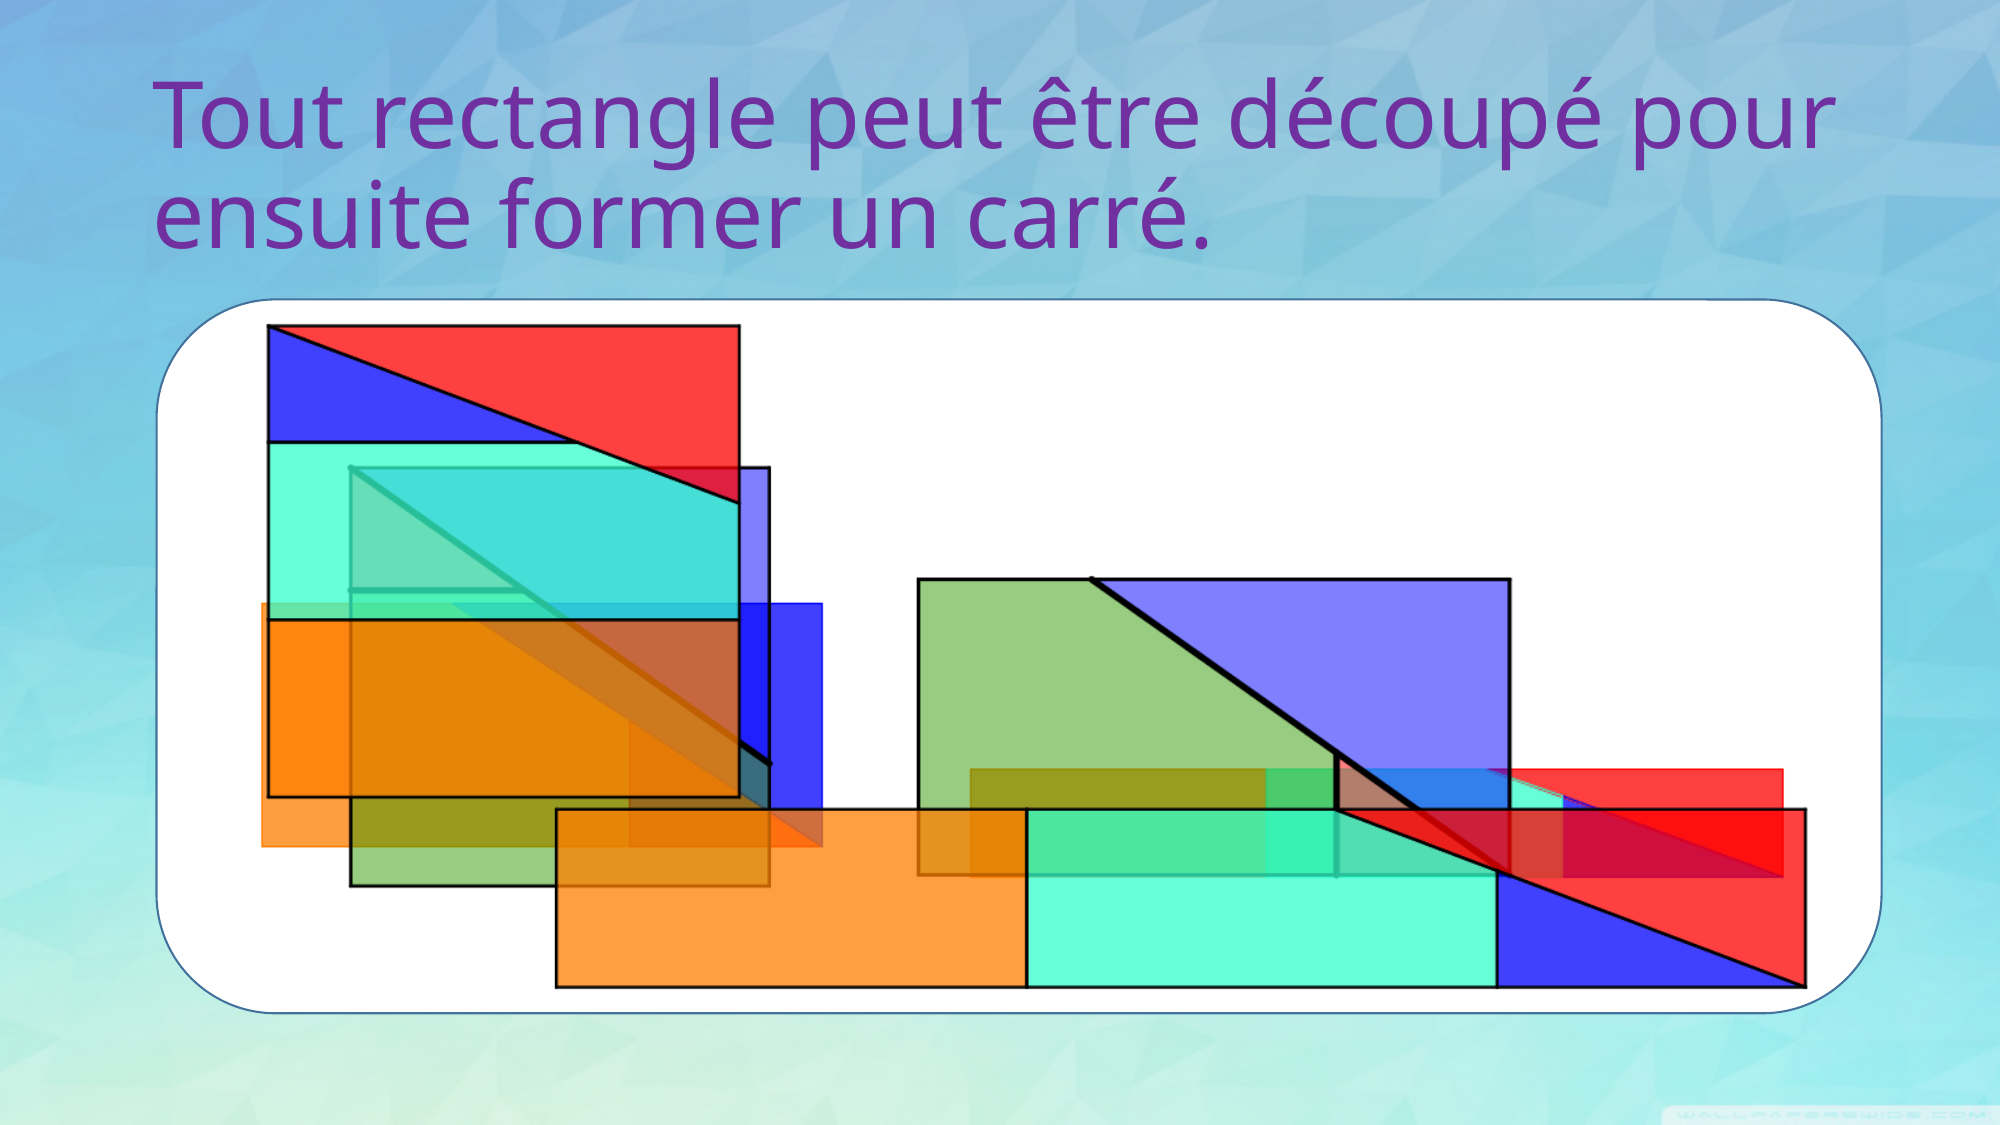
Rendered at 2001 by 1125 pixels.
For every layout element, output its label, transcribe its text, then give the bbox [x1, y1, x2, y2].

text_box [155, 880, 464, 1015]
title Tout rectangle peut être découpé pour ensuite former un carré. [137, 59, 1863, 278]
table_header [0, 0, 2000, 1125]
text_box [1081, 298, 1883, 688]
picture [109, 259, 2000, 1125]
